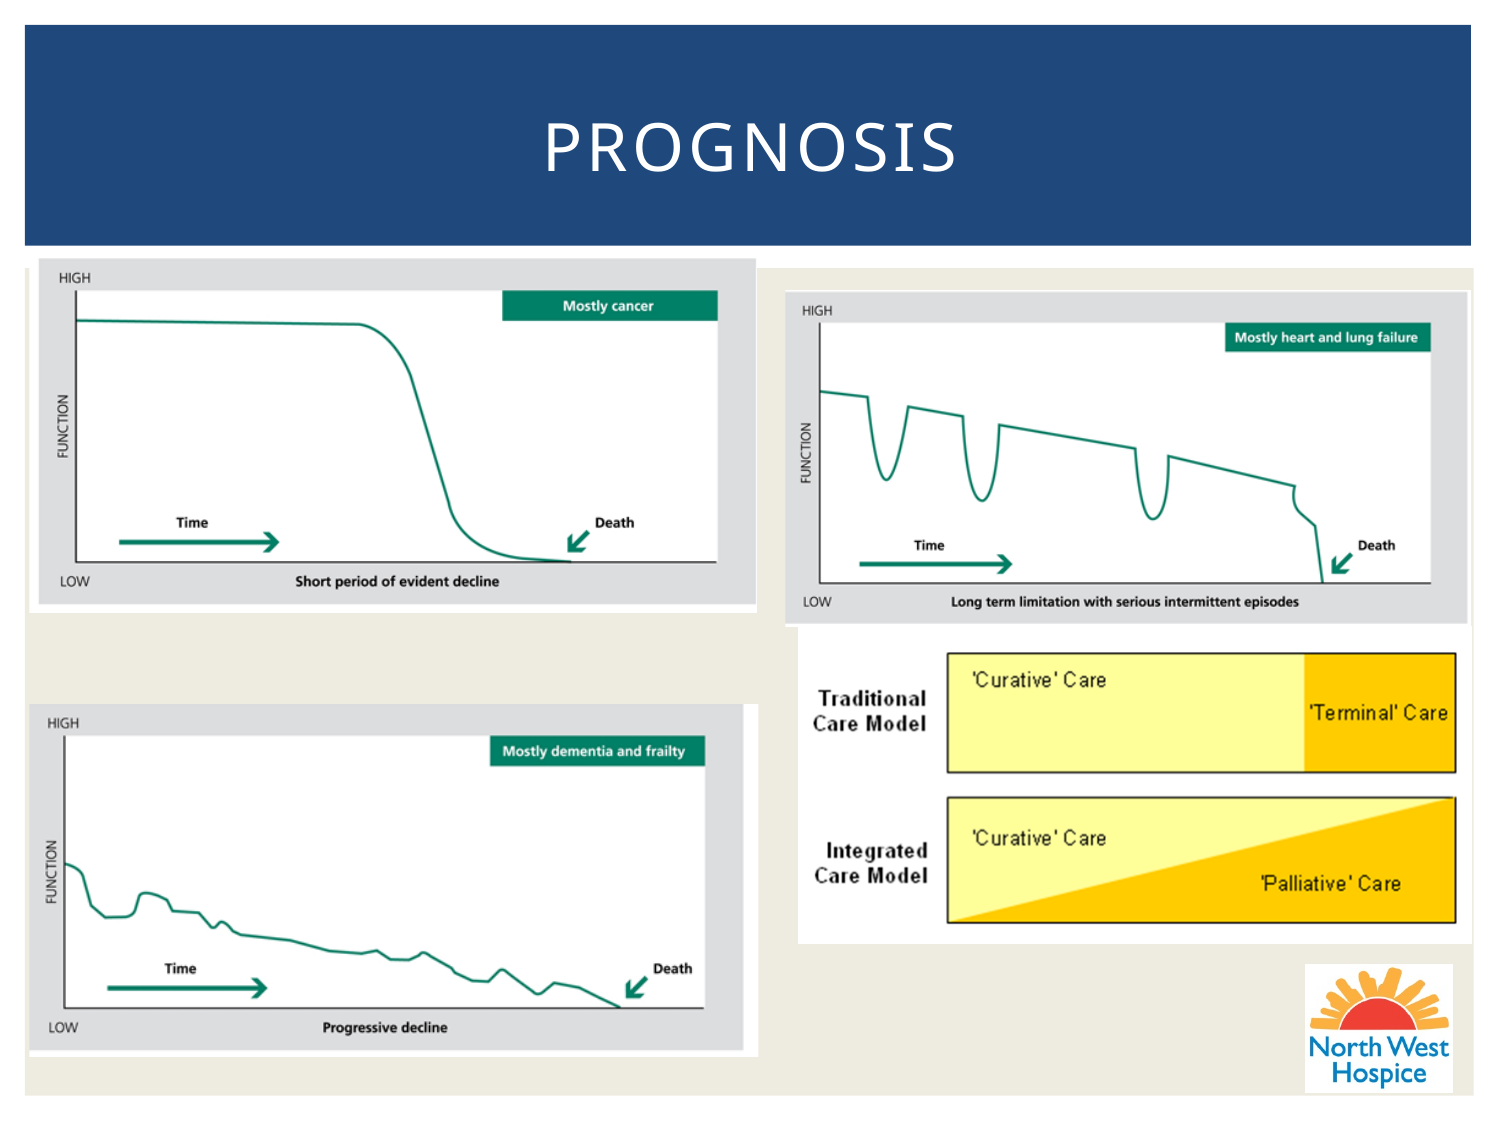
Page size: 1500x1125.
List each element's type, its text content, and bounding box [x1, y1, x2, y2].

picture [29, 703, 759, 1058]
picture [1305, 964, 1453, 1093]
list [29, 252, 758, 614]
picture [785, 290, 1472, 945]
title prognosis [62, 58, 1438, 232]
